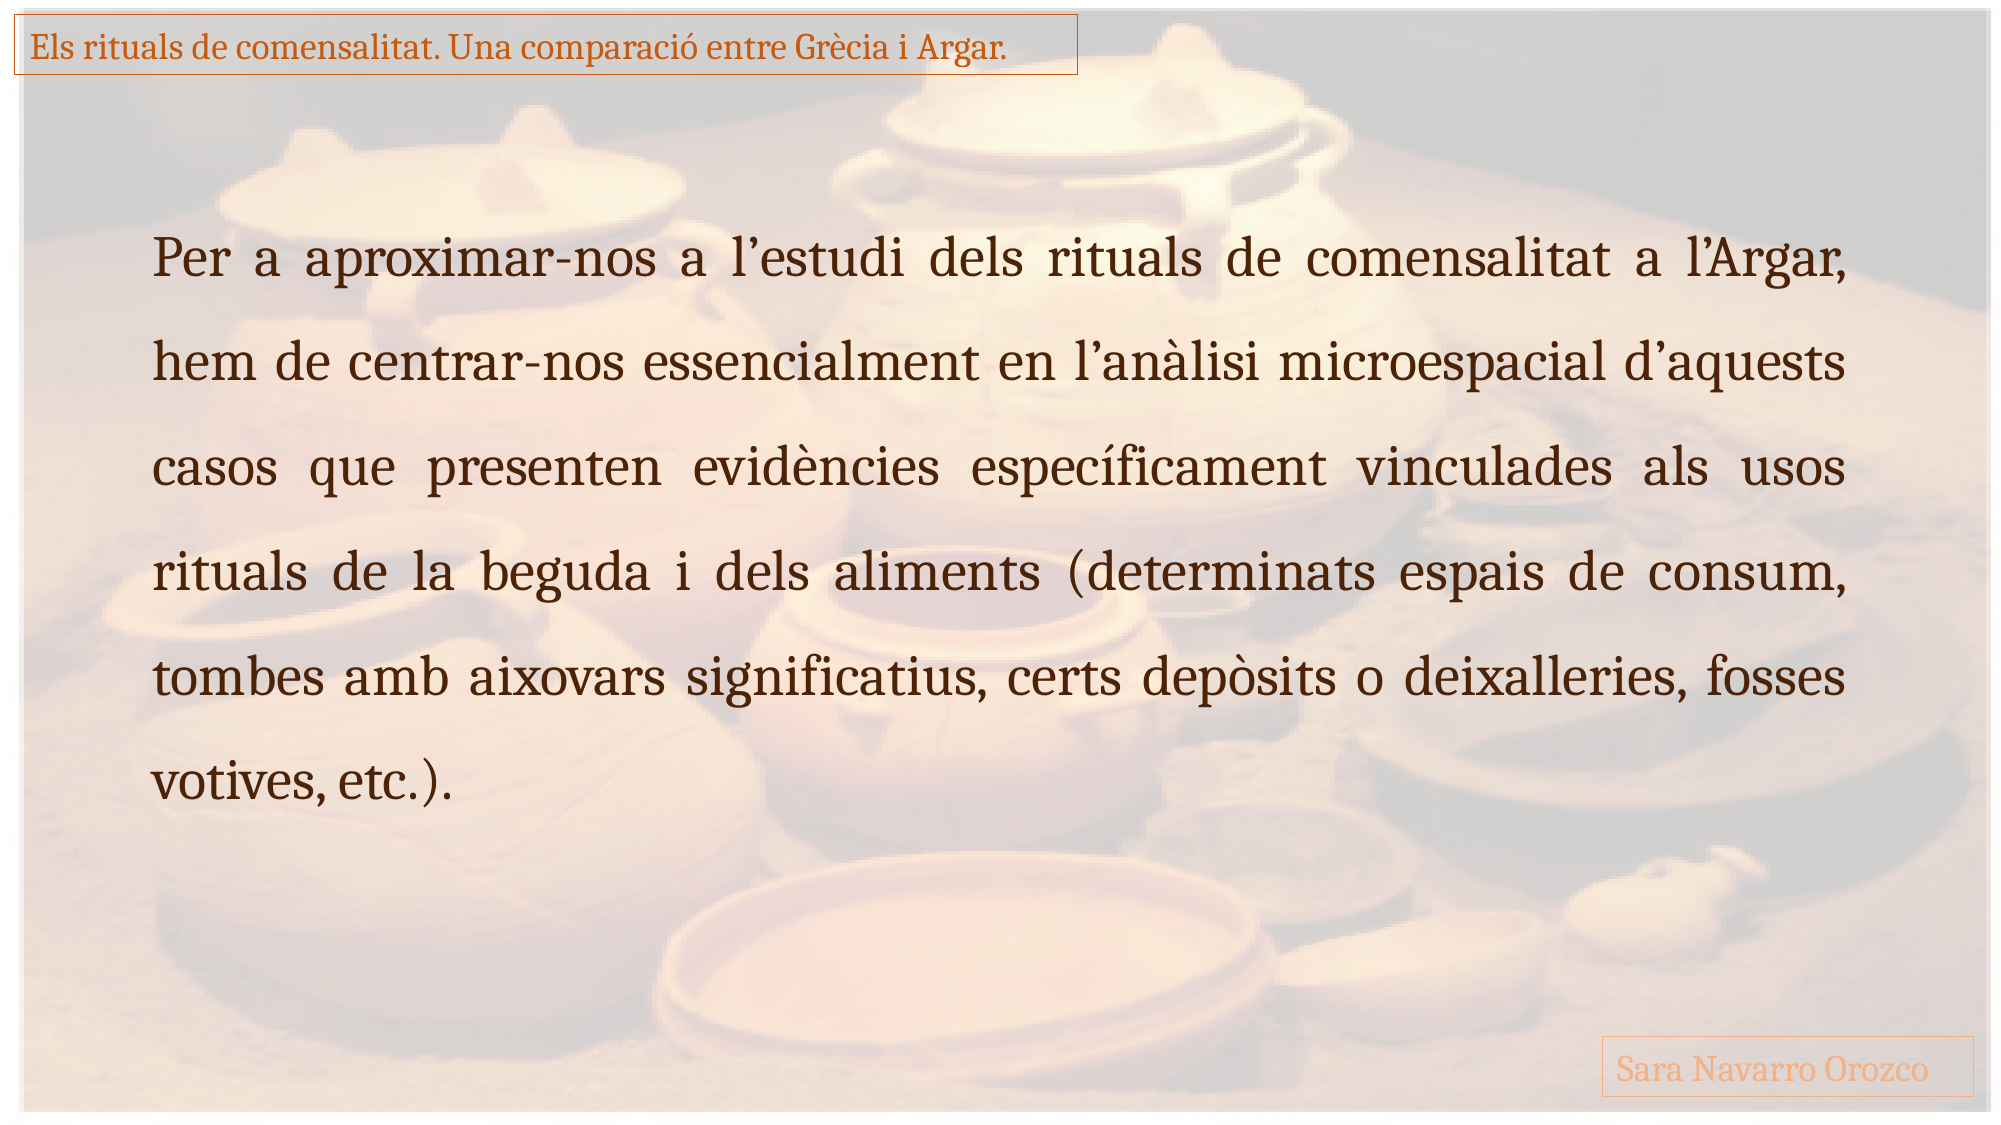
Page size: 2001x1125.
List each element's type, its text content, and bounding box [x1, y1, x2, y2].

text_box Sara Navarro Orozco [1602, 1036, 1974, 1097]
list Per a aproximar-nos a l’estudi dels rituals de comensalitat a l’Argar, hem de centrar-nos essencialment en l’anàlisi microespacial d’aquests casos que presenten evidències específicament vinculades als usos rituals de la beguda i dels aliments (determinats espais de consum, tombes amb aixovars significatius, certs depòsits o deixalleries, fosses votives, etc.). [137, 175, 1863, 1014]
text_box Els rituals de comensalitat. Una comparació entre Grècia i Argar. [14, 14, 1078, 75]
